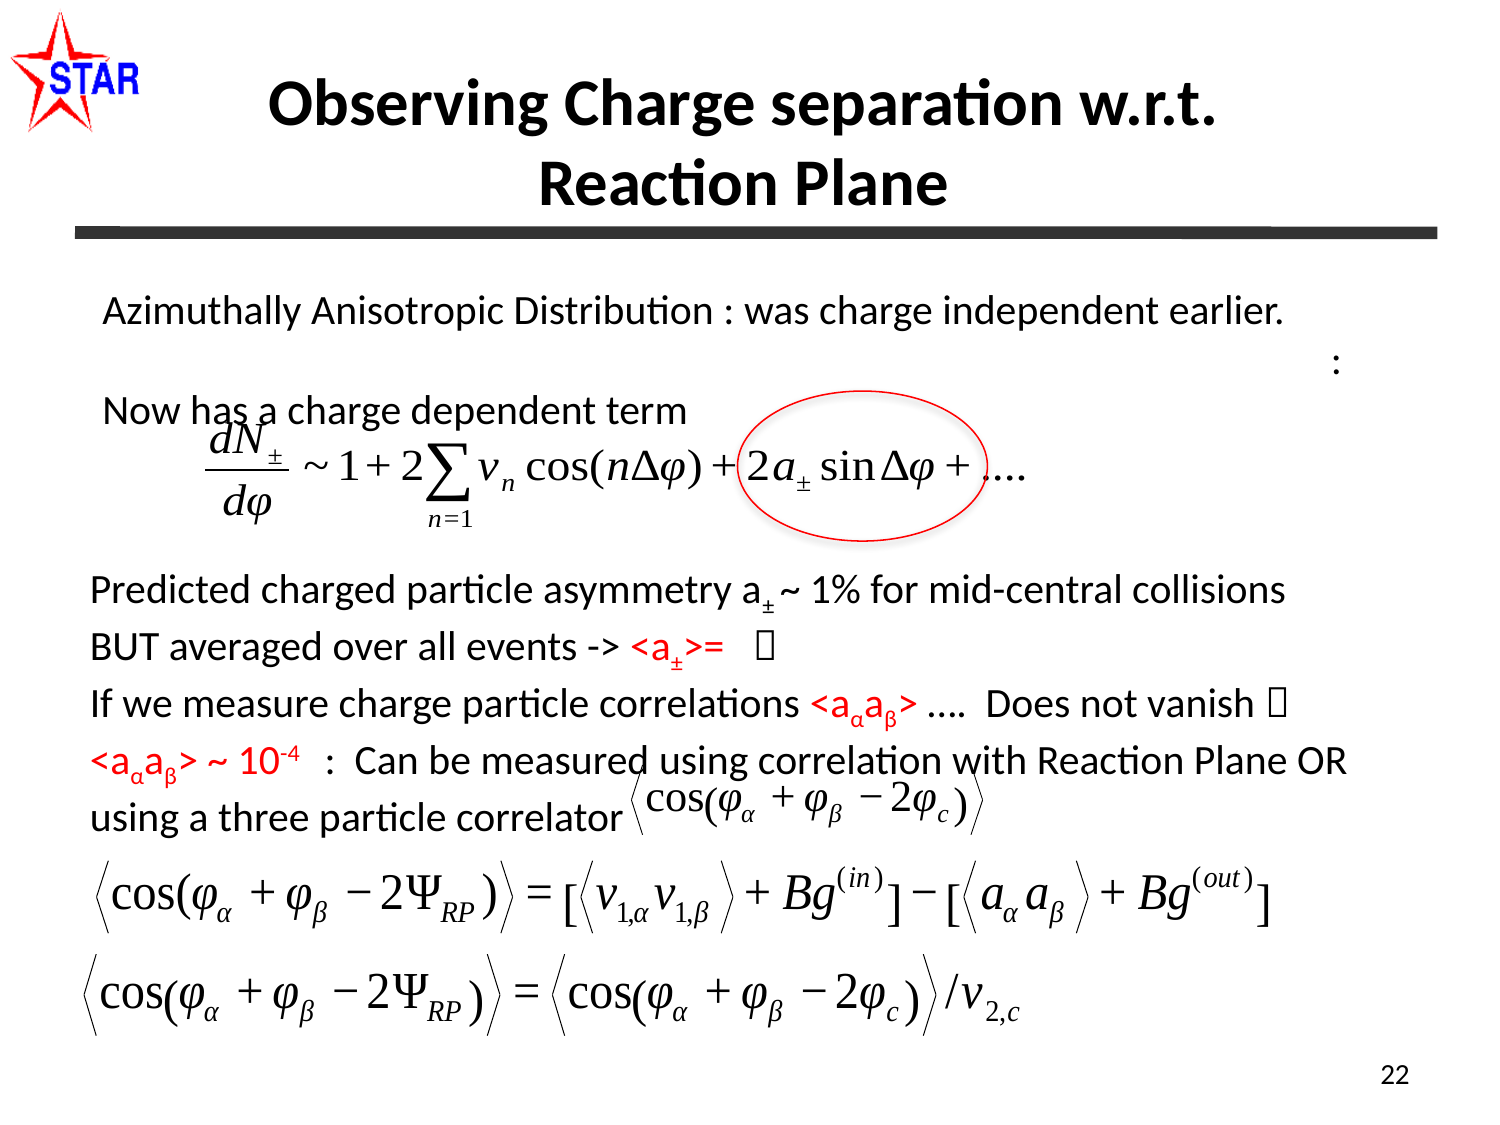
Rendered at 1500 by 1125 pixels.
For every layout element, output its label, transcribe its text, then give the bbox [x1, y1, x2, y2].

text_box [87, 849, 1276, 945]
slide_number 22 [1074, 1042, 1425, 1103]
text_box [774, 390, 951, 412]
title Observing Charge separation w.r.t. Reaction Plane [150, 45, 1338, 226]
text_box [74, 947, 1026, 1043]
picture [0, 0, 150, 150]
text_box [196, 414, 1029, 533]
text_box Azimuthally Anisotropic Distribution : was charge independent earlier. : Now has a charge dependent term [87, 275, 1438, 440]
text_box Predicted charged particle asymmetry a± ~ 1% for mid-central collisions BUT averaged over all events -> <a±>=  If we measure charge particle correlations <aαaβ> …. Does not vanish  <aαaβ> ~ 10-4 : Can be measured using correlation with Reaction Plane OR using a three particle correlator [74, 554, 1425, 847]
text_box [622, 759, 990, 842]
